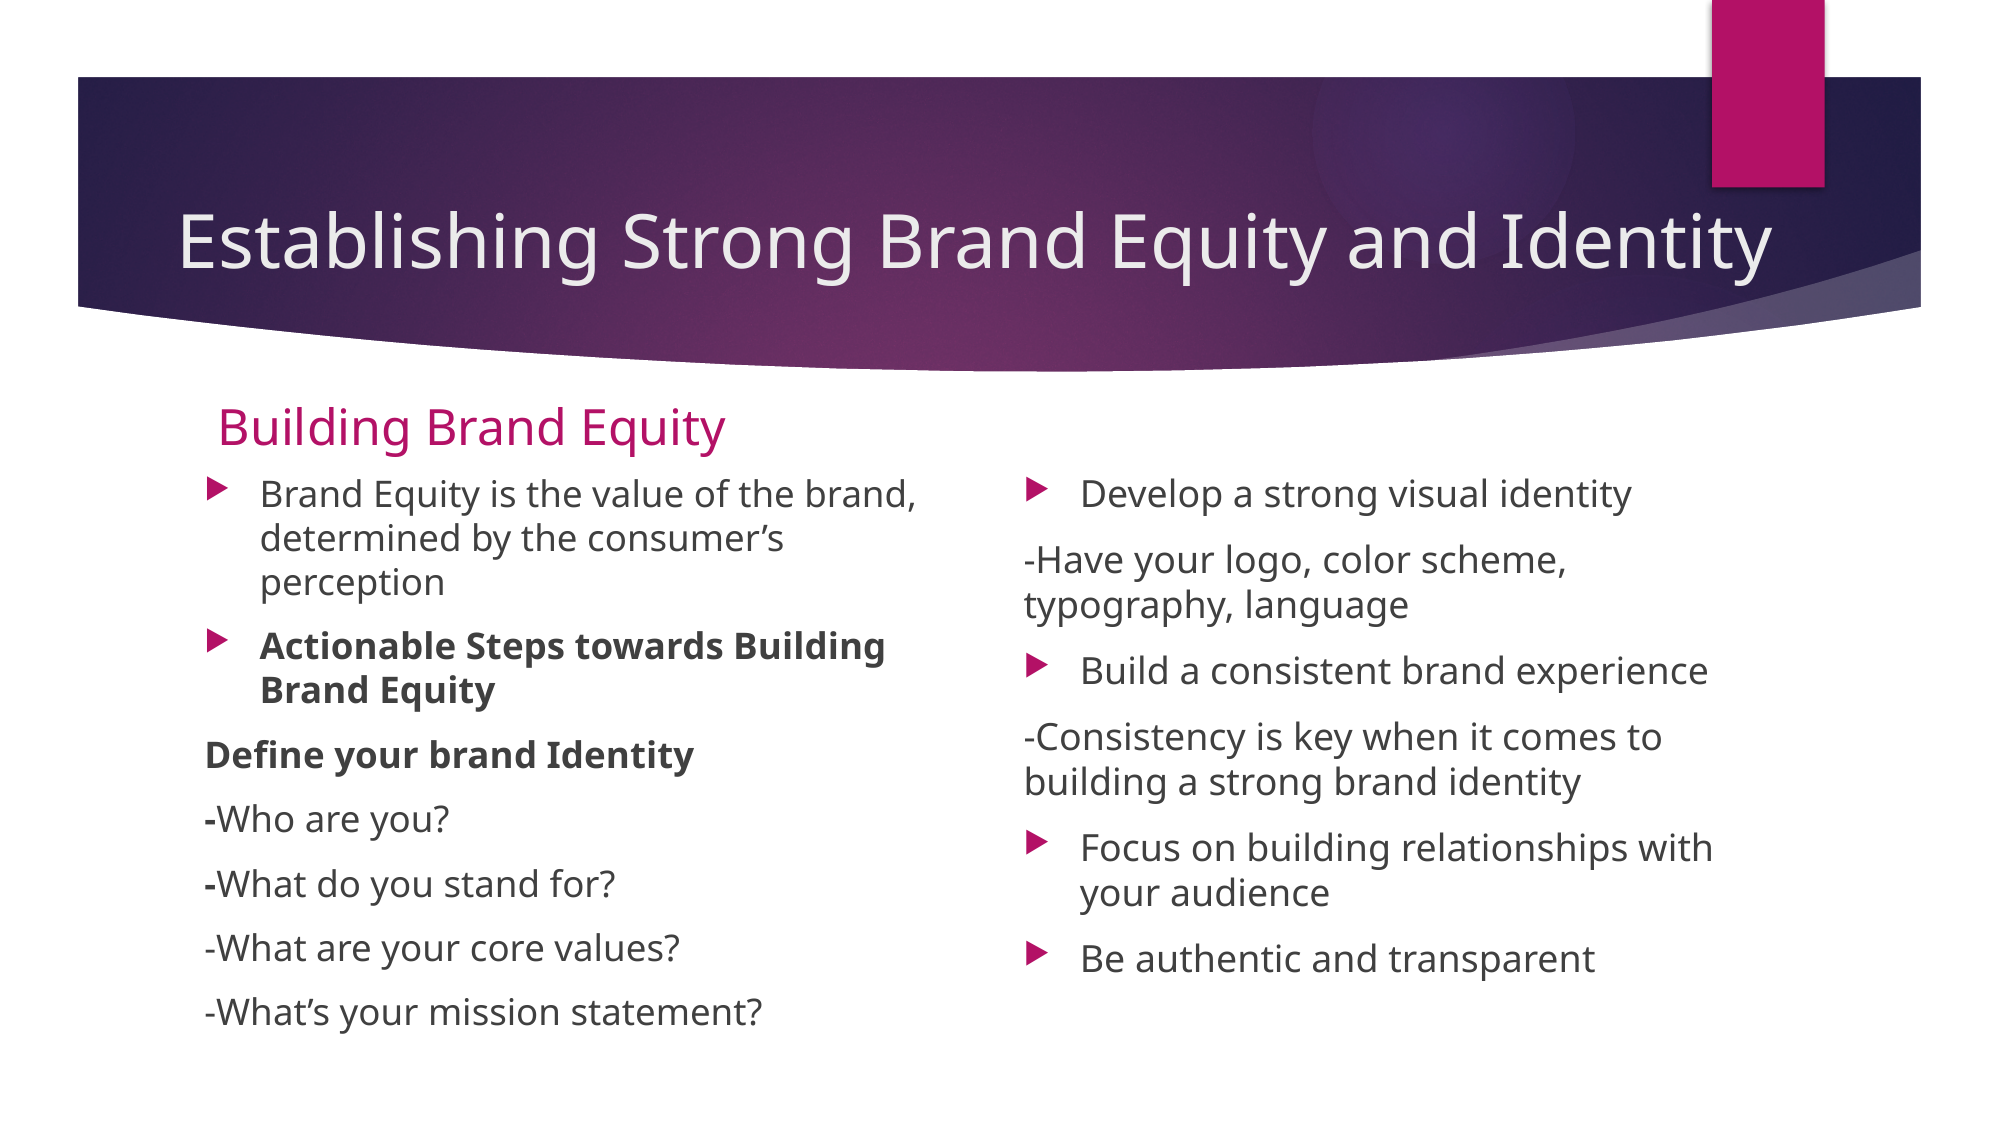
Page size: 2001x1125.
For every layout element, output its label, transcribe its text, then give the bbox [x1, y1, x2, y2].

list Develop a strong visual identity -Have your logo, color scheme, typography, language Build a consistent brand experience -Consistency is key when it comes to building a strong brand identity Focus on building relationships with your audience Be authentic and transparent [1008, 462, 1801, 1026]
list Brand Equity is the value of the brand, determined by the consumer’s perception Actionable Steps towards Building Brand Equity Define your brand Identity -Who are you? -What do you stand for? -What are your core values? -What’s your mission statement? [189, 462, 981, 1046]
title Establishing Strong Brand Equity and Identity [161, 180, 1801, 297]
list Building Brand Equity [189, 368, 981, 462]
